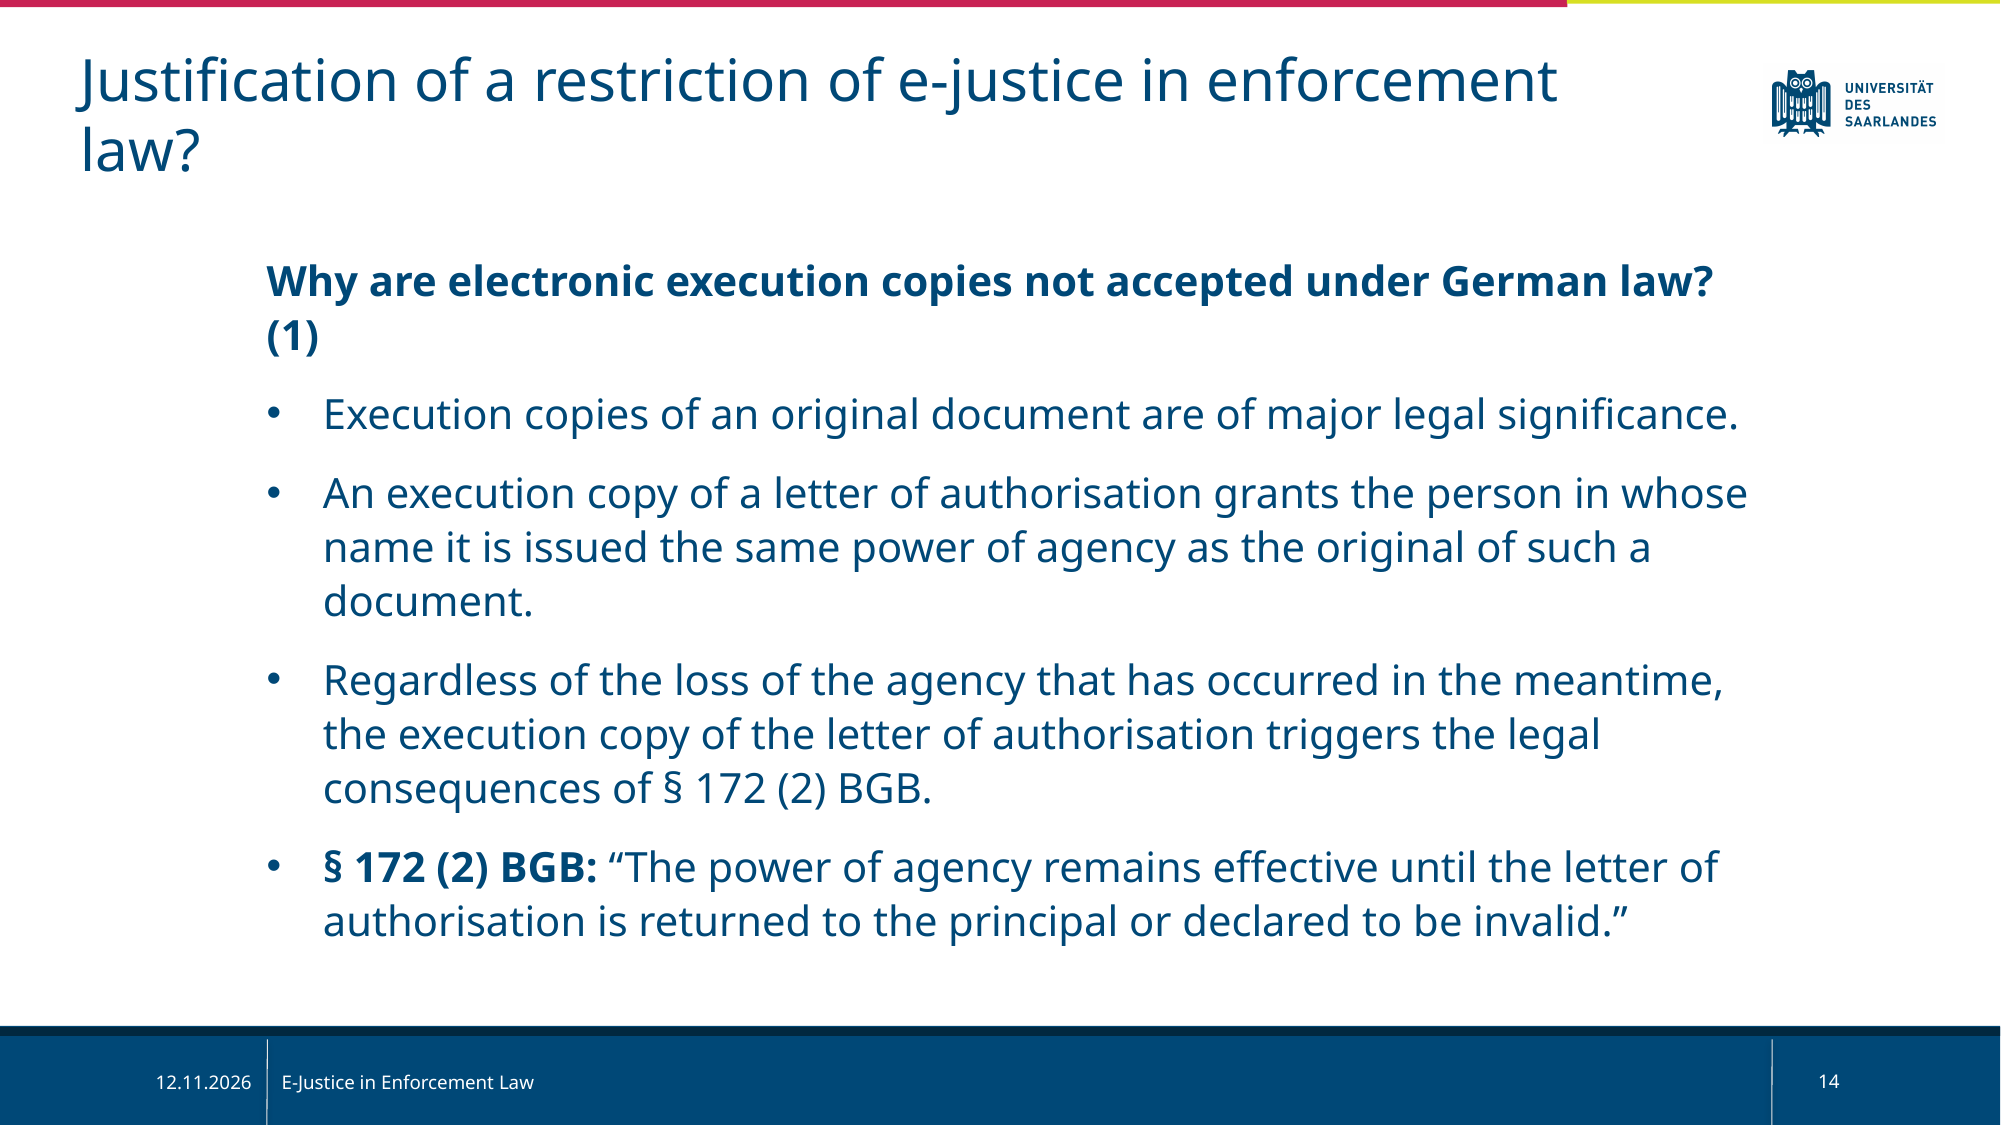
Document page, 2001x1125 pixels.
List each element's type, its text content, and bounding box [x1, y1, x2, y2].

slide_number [65, 1053, 267, 1113]
list Why are electronic execution copies not accepted under German law? (1) Execution copies of an original document are of major legal significance. An execution copy of a letter of authorisation grants the person in whose name it is issued the same power of agency as the original of such a document. Regardless of the loss of the agency that has occurred in the meantime, the execution copy of the letter of authorisation triggers the legal consequences of § 172 (2) BGB. § 172 (2) BGB: “The power of agency remains effective until the letter of authorisation is returned to the principal or declared to be invalid.” [266, 243, 1770, 981]
list Justification of a restriction of e-justice in enforcement law? [65, 0, 1632, 440]
slide_number 14 [1803, 1052, 2000, 1113]
picture [1763, 63, 1945, 144]
footer E-Justice in Enforcement Law [266, 1052, 1741, 1113]
